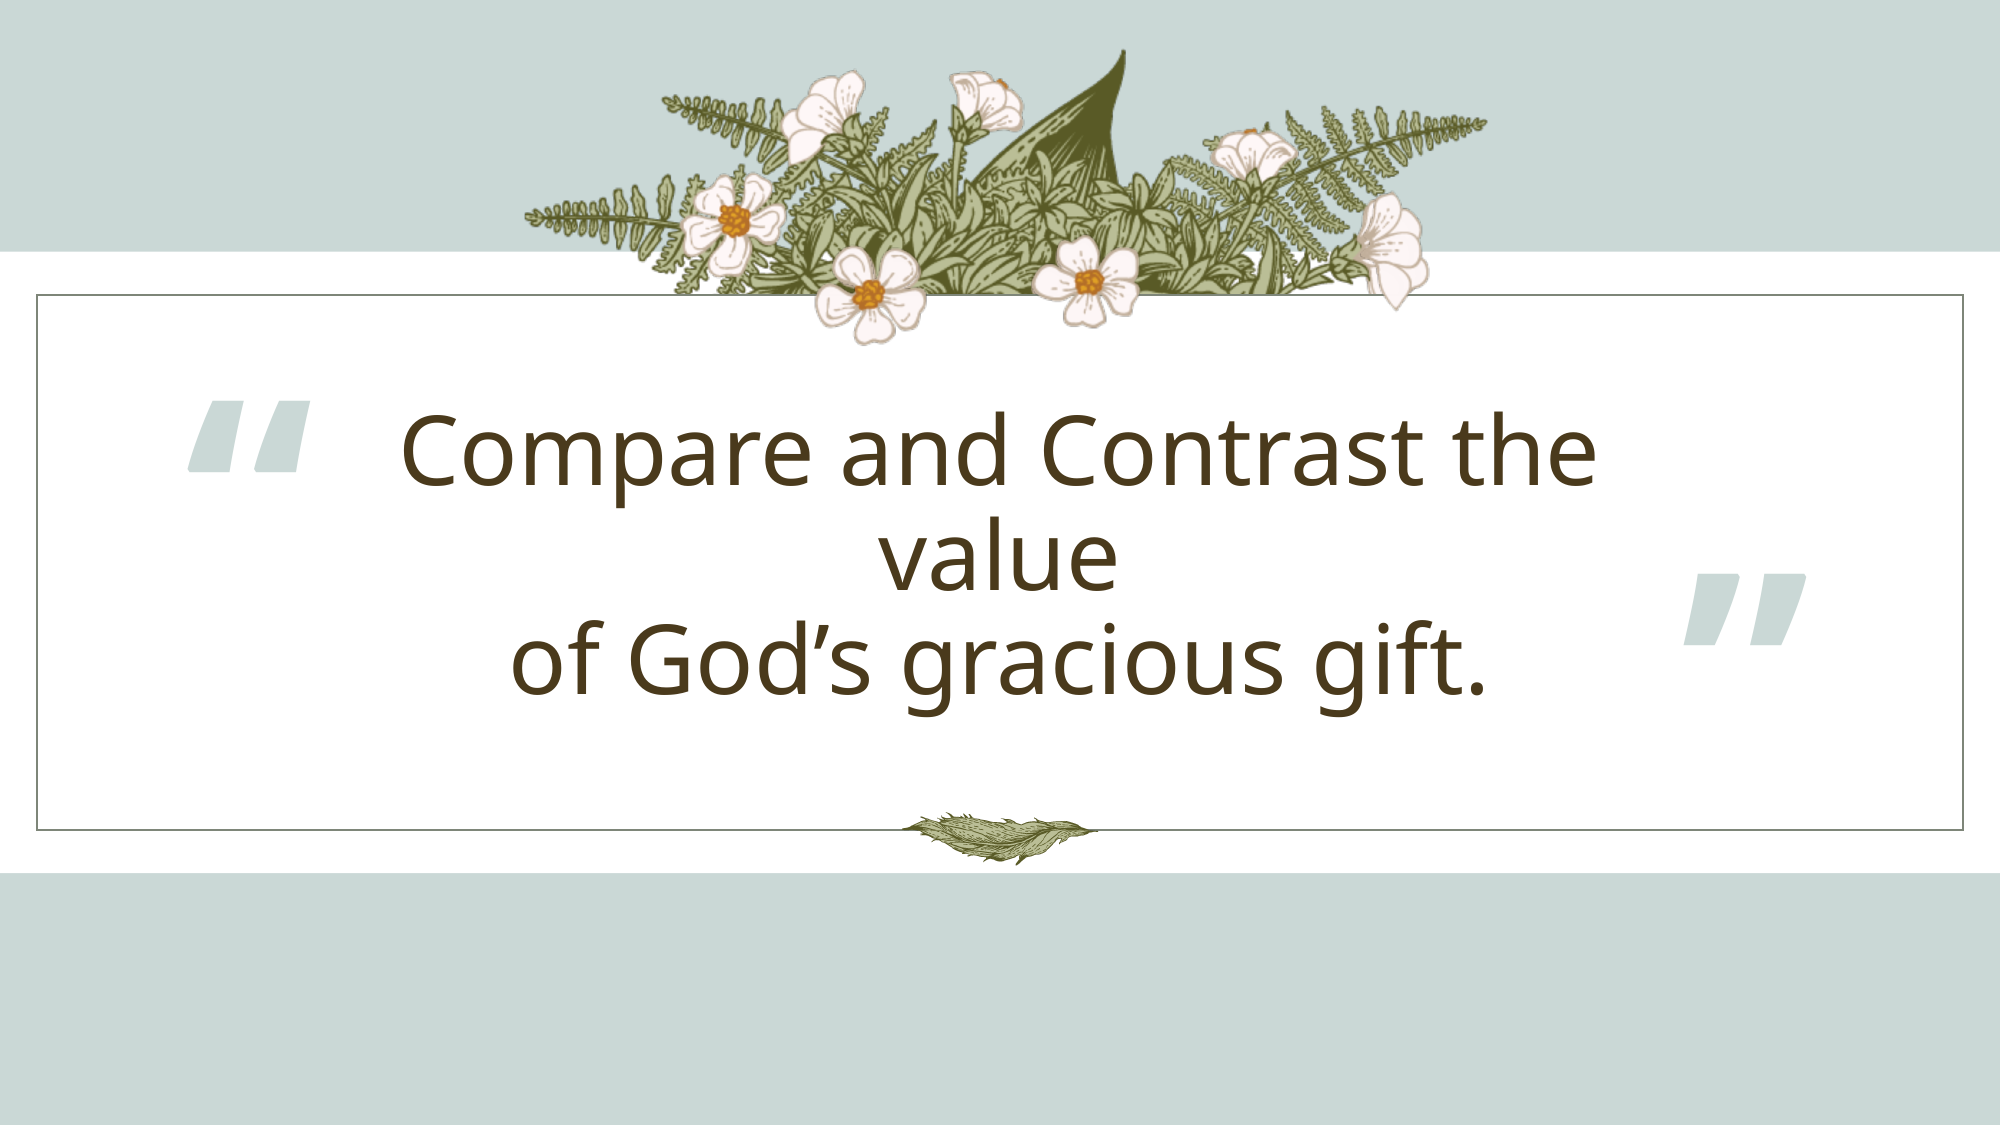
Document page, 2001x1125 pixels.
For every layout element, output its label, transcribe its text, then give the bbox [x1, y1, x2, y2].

picture [512, 29, 1500, 356]
picture [900, 807, 1099, 866]
title Compare and Contrast the value of God’s gracious gift. [286, 394, 1714, 723]
list “ [169, 350, 324, 669]
list ” [1665, 523, 1821, 841]
